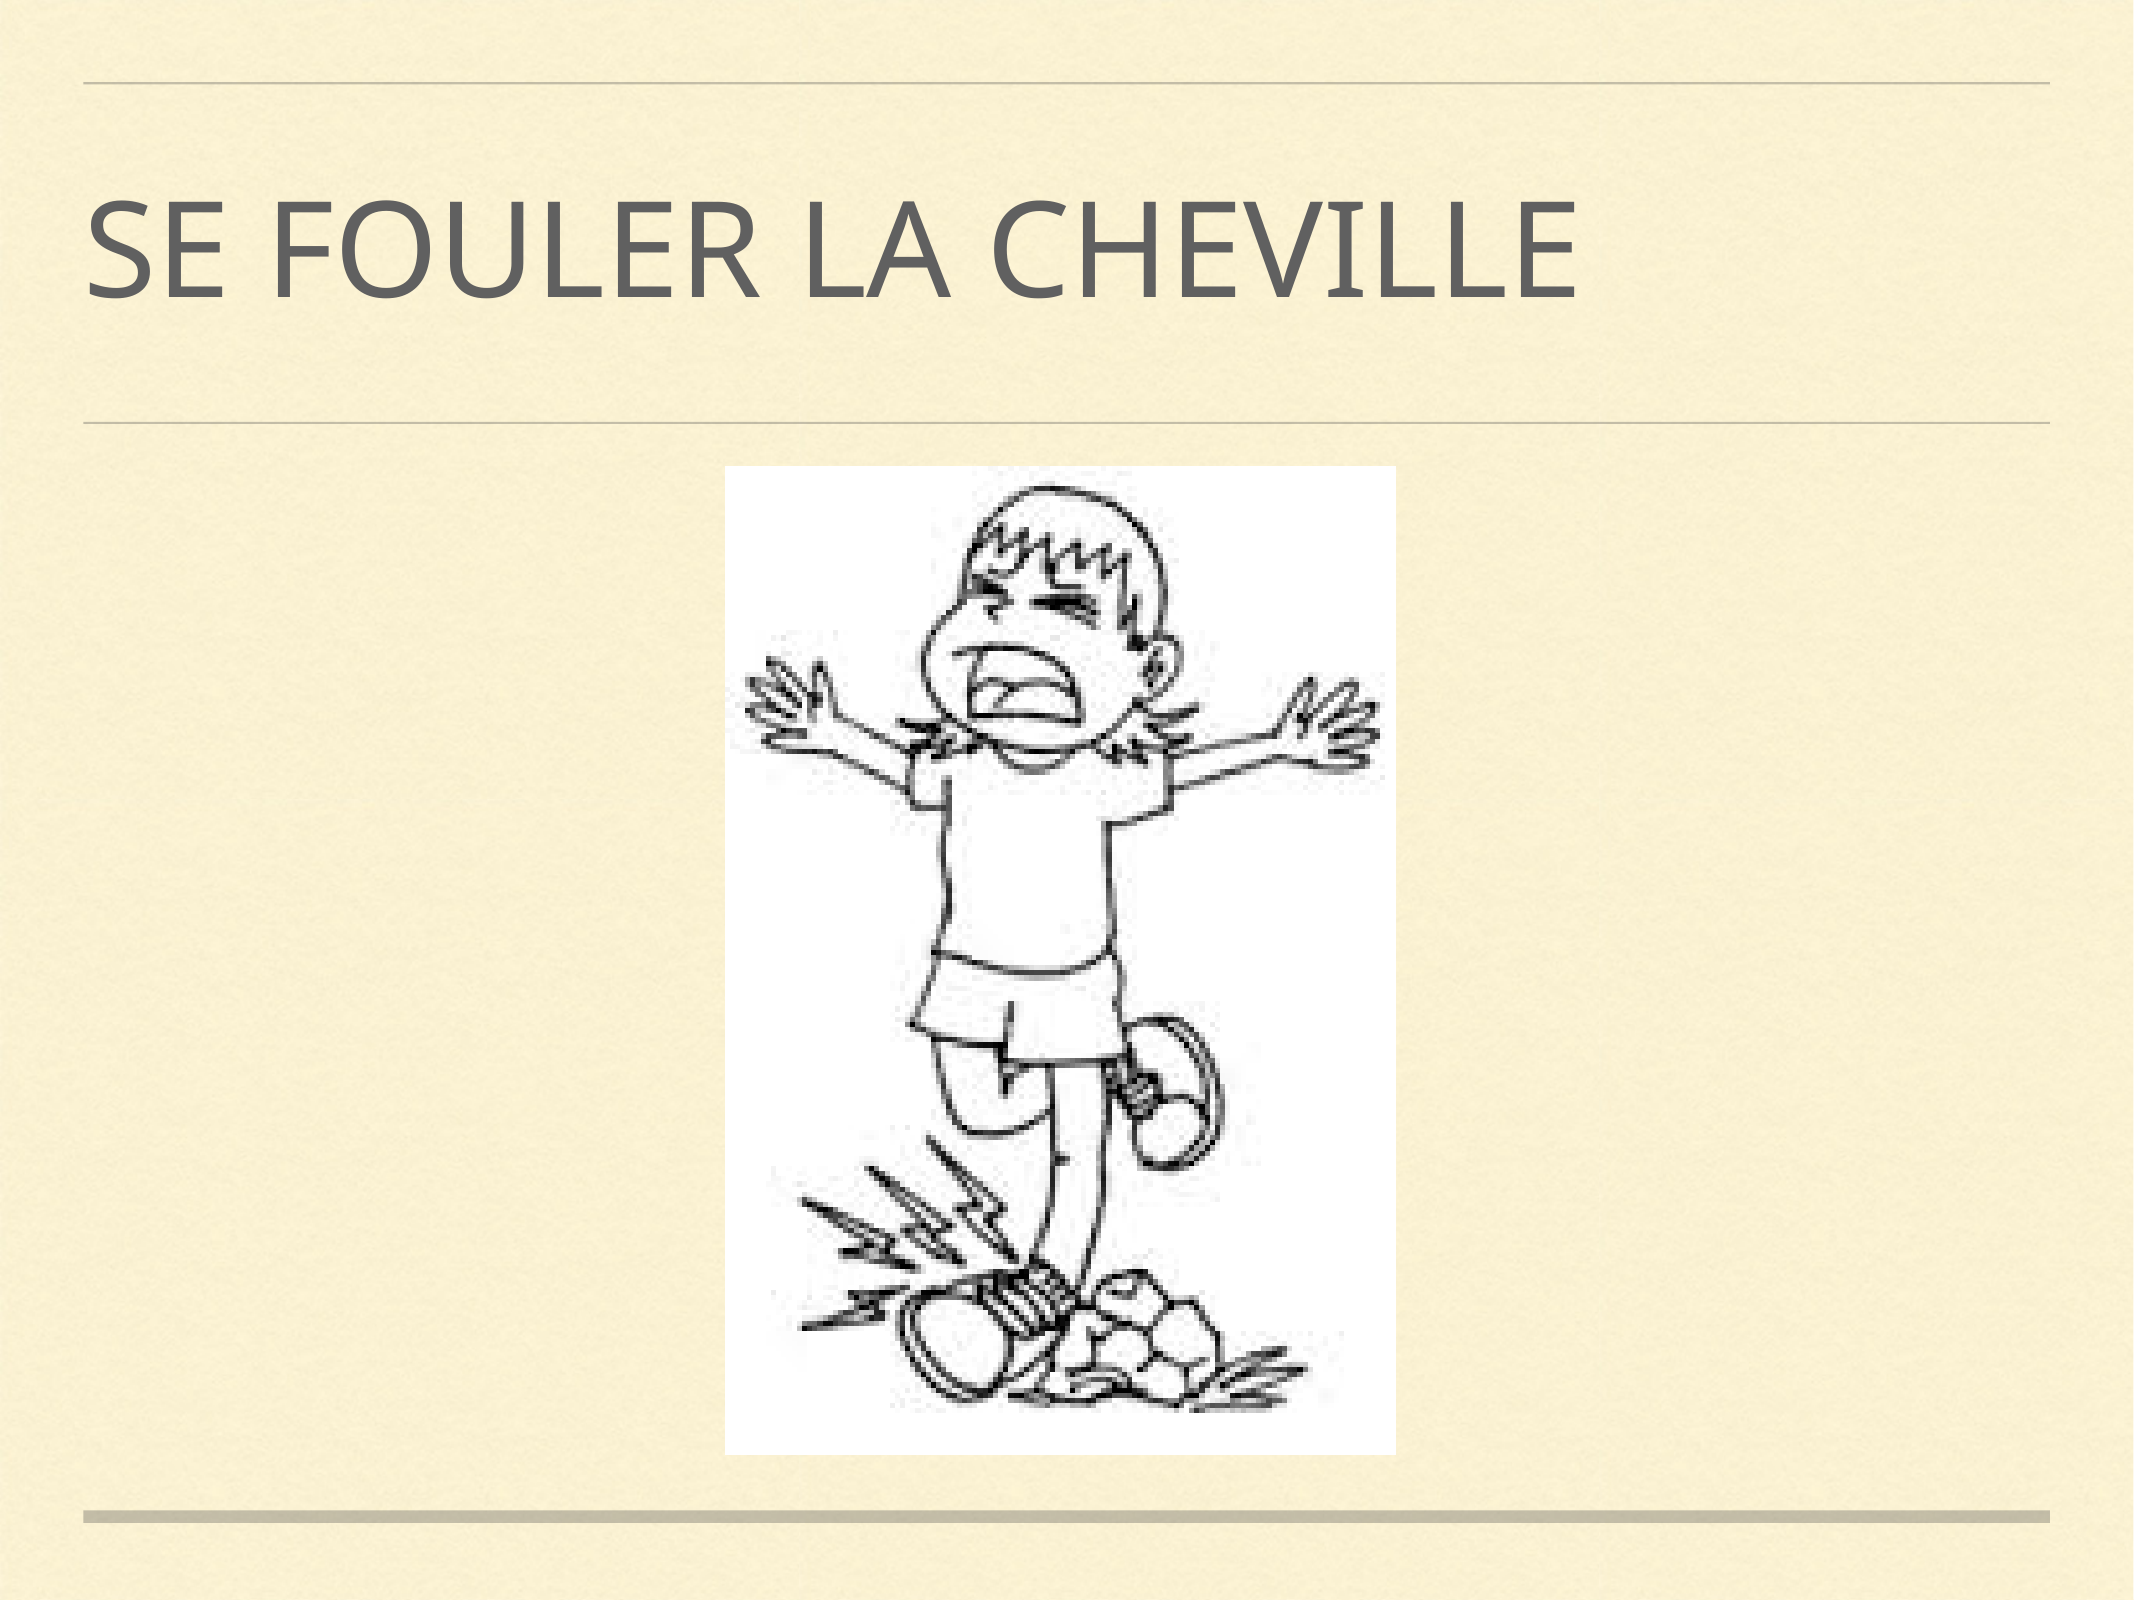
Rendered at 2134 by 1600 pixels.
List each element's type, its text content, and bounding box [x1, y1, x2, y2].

picture [0, 0, 2134, 1600]
title se fouler la cheville [82, 97, 2051, 411]
